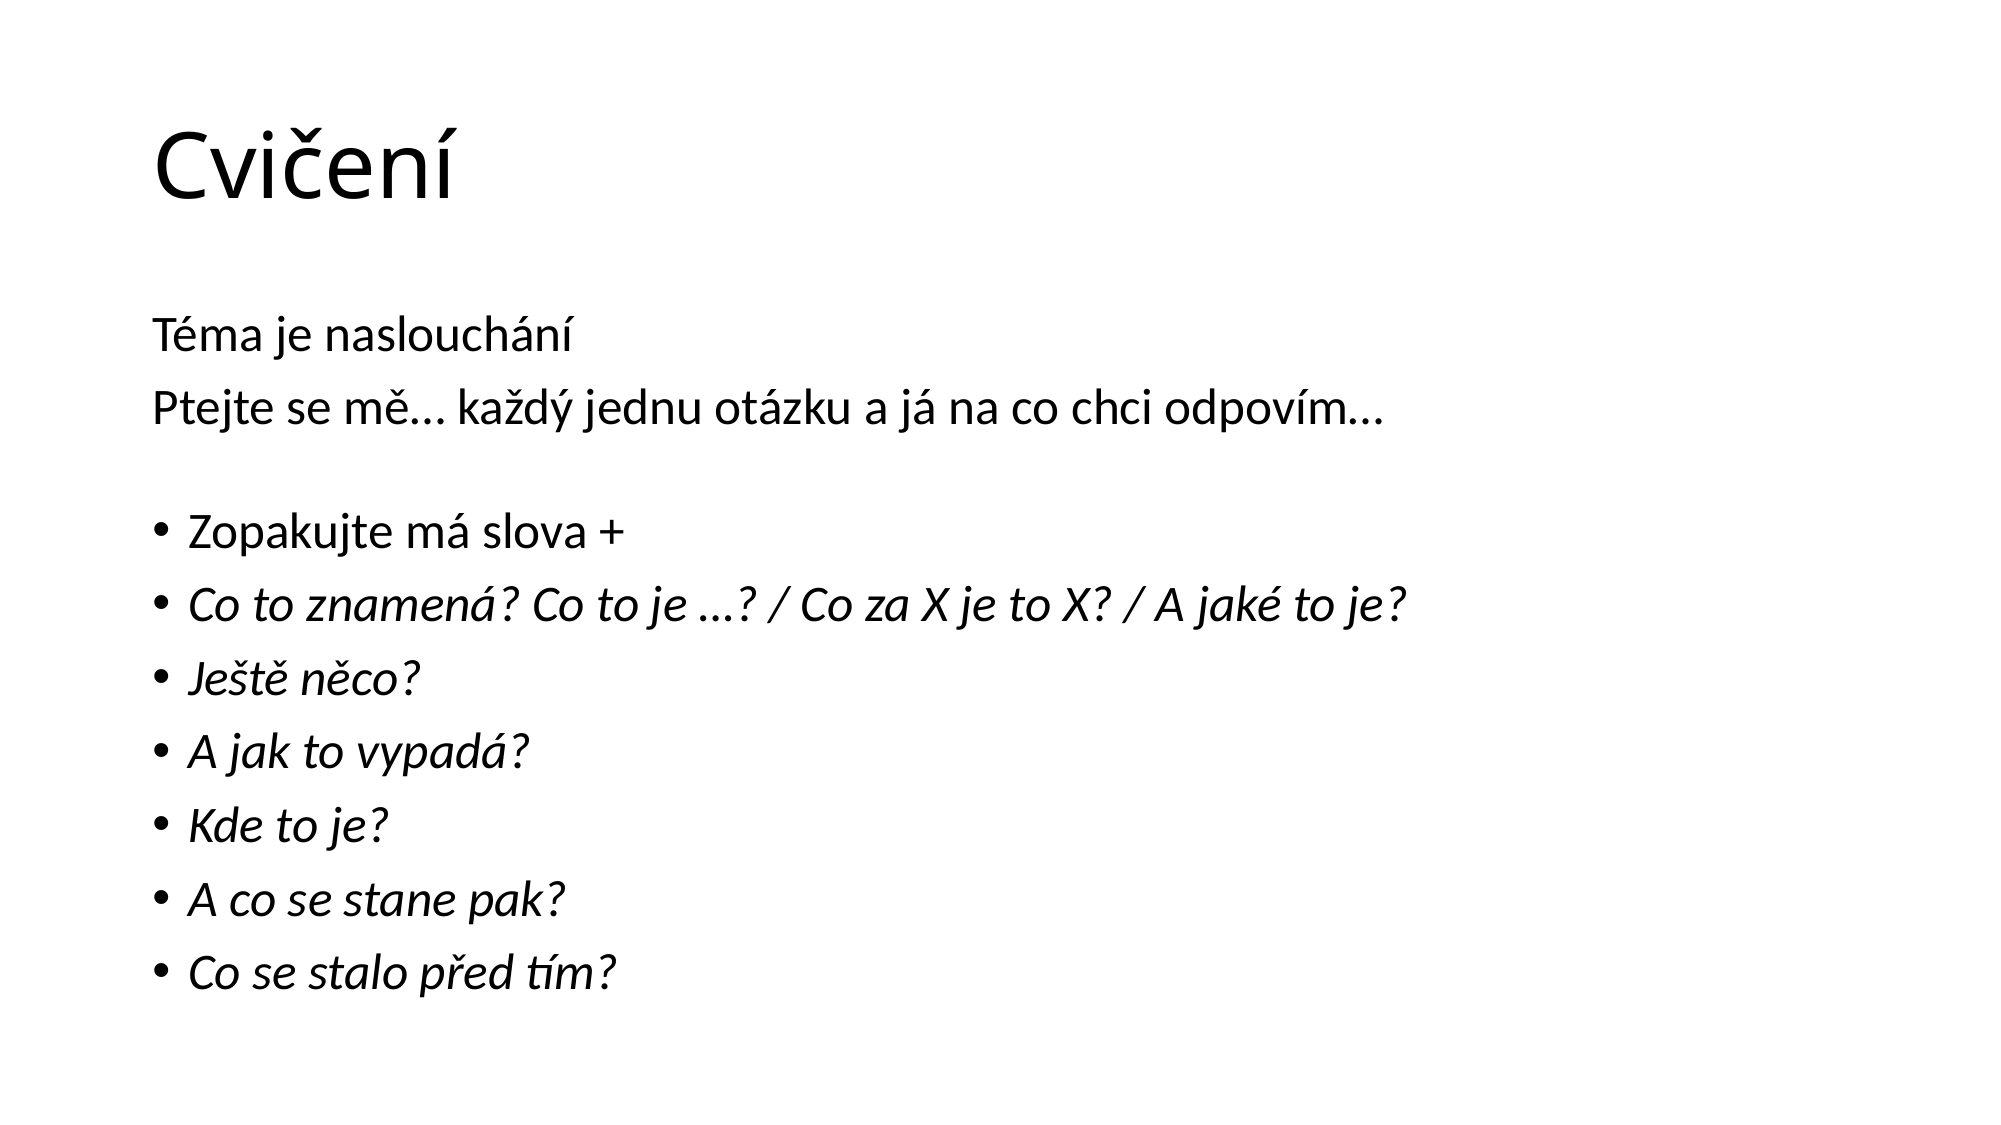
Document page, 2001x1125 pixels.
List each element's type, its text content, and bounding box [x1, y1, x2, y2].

list Téma je naslouchání Ptejte se mě… každý jednu otázku a já na co chci odpovím… Zopakujte má slova + Co to znamená? Co to je …? / Co za X je to X? / A jaké to je? Ještě něco? A jak to vypadá? Kde to je? A co se stane pak? Co se stalo před tím? [137, 299, 1863, 1014]
title Cvičení [137, 59, 1863, 278]
